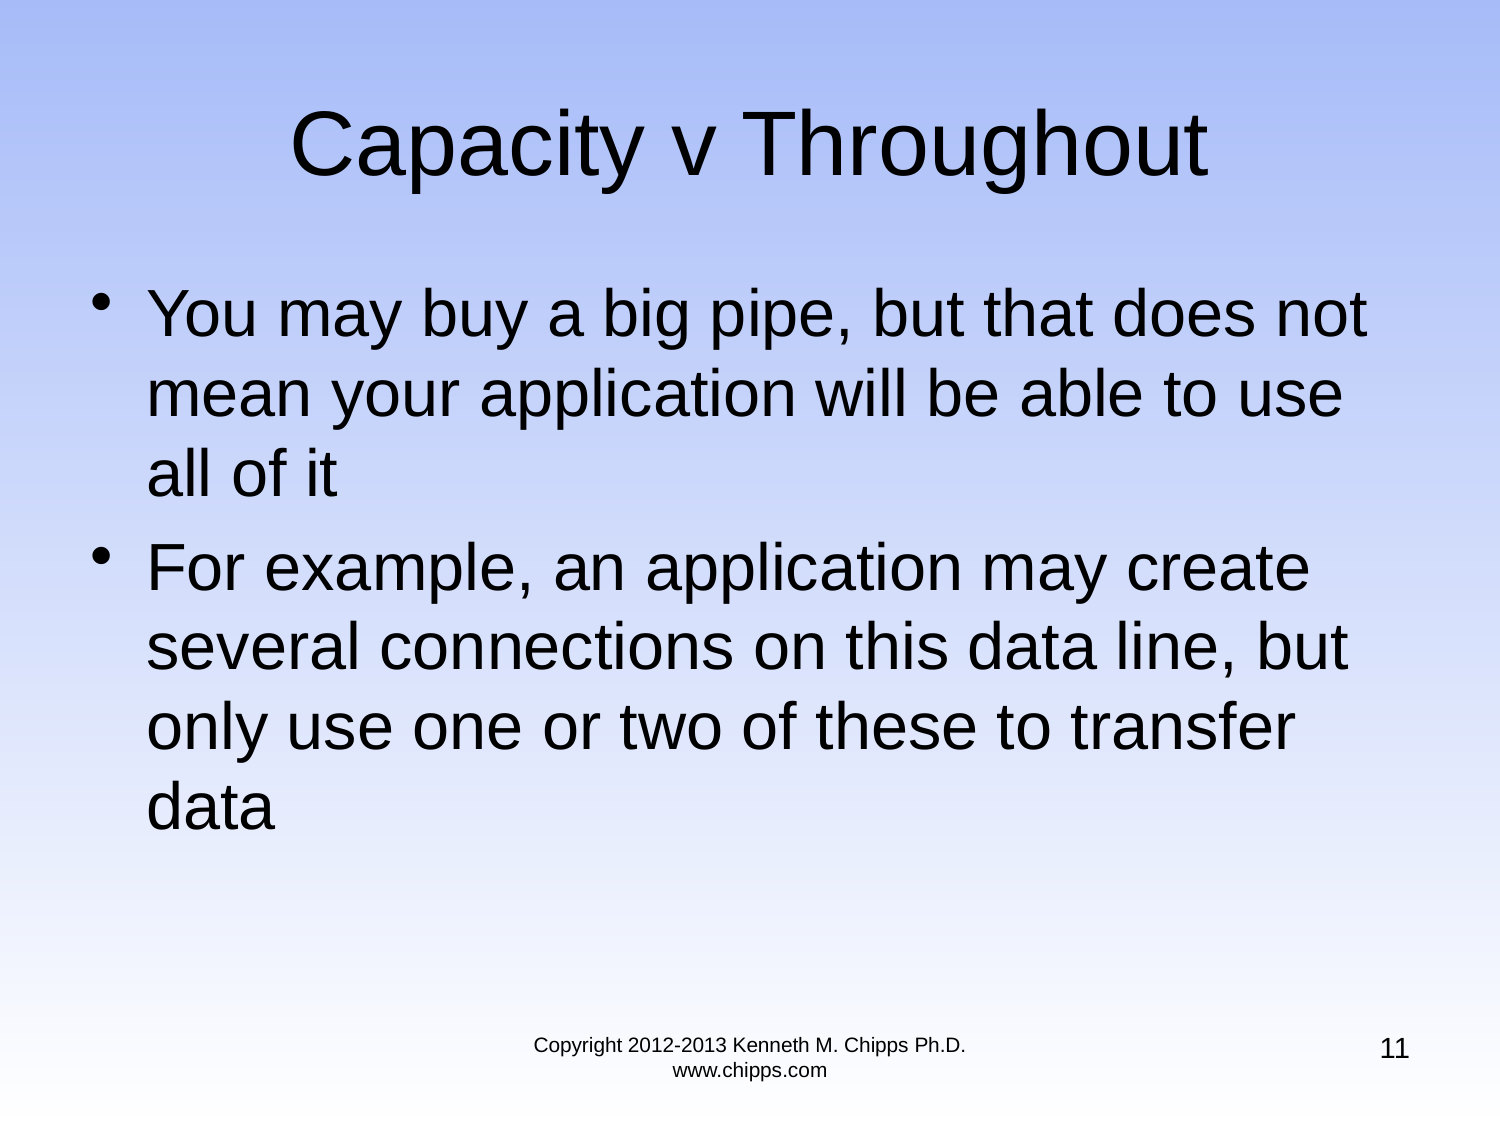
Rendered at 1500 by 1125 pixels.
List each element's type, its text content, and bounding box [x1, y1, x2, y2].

list You may buy a big pipe, but that does not mean your application will be able to use all of it For example, an application may create several connections on this data line, but only use one or two of these to transfer data [74, 262, 1426, 1006]
title Capacity v Throughout [74, 44, 1426, 233]
slide_number 11 [1074, 1021, 1426, 1101]
footer Copyright 2012-2013 Kenneth M. Chipps Ph.D. www.chipps.com [449, 1024, 1051, 1103]
